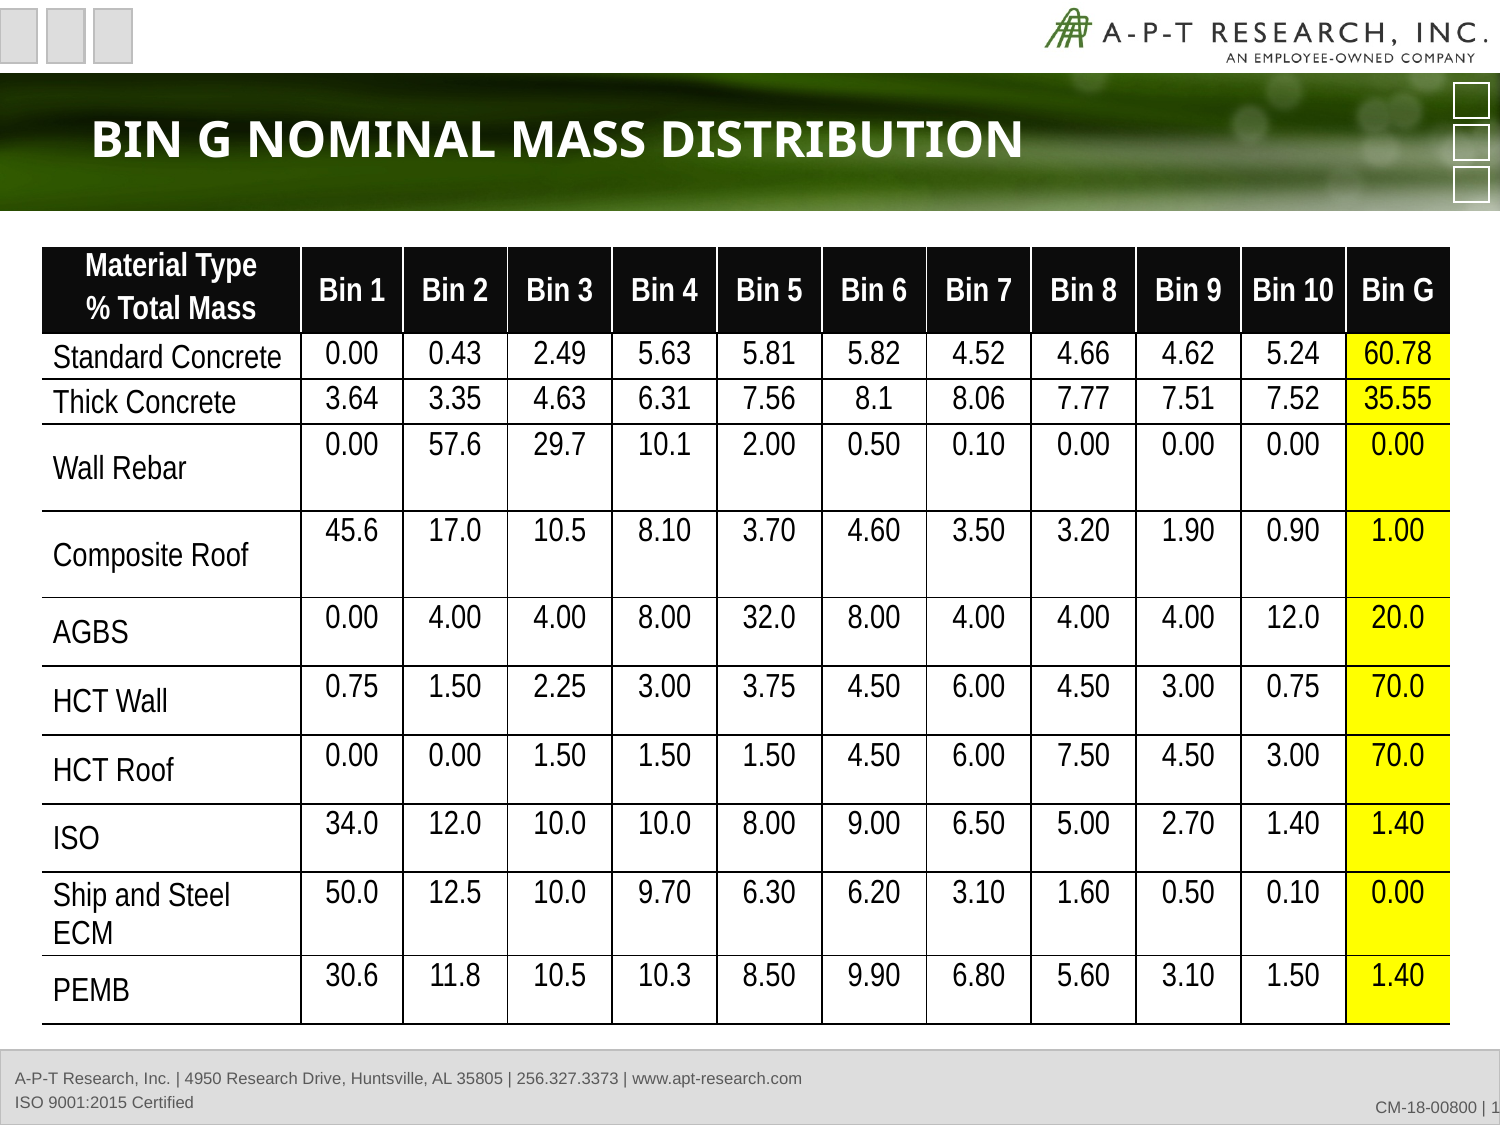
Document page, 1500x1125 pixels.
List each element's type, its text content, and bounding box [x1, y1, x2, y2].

table_cell 34.0 [302, 805, 402, 871]
table_cell 3.00 [1137, 667, 1240, 734]
table_cell 12.5 [404, 873, 507, 955]
table_cell 1.50 [613, 736, 716, 803]
table_cell 7.56 [718, 380, 821, 423]
table_cell HCT Wall [42, 667, 300, 734]
table_cell 45.6 [302, 512, 402, 597]
table_cell 3.35 [404, 380, 507, 423]
table_cell 12.0 [1242, 598, 1345, 665]
table_cell 7.52 [1242, 380, 1345, 423]
table_cell 0.00 [302, 425, 402, 510]
table_header Bin 9 [1137, 247, 1240, 332]
table_cell 10.3 [613, 956, 716, 1023]
table_cell 0.75 [302, 667, 402, 734]
table_cell Wall Rebar [42, 425, 300, 510]
table_cell ISO [42, 805, 300, 871]
table_cell 8.1 [823, 380, 926, 423]
table_header Bin 4 [613, 247, 716, 332]
table_cell 0.50 [1137, 873, 1240, 955]
table_cell 4.00 [1137, 598, 1240, 665]
table_header Bin G [1347, 247, 1450, 332]
table_cell 4.50 [1137, 736, 1240, 803]
table_cell 1.90 [1137, 512, 1240, 597]
table_cell HCT Roof [42, 736, 300, 803]
table_cell 6.20 [823, 873, 926, 955]
table_cell 0.10 [1242, 873, 1345, 955]
table_cell 1.50 [404, 667, 507, 734]
table_cell 6.00 [927, 736, 1030, 803]
table_cell 3.64 [302, 380, 402, 423]
table_cell 2.49 [508, 334, 611, 378]
table_header Bin 3 [508, 247, 611, 332]
table_cell 4.00 [508, 598, 611, 665]
table_cell 4.00 [927, 598, 1030, 665]
table_cell 7.50 [1032, 736, 1135, 803]
table_cell 4.50 [823, 736, 926, 803]
table_cell 0.00 [302, 334, 402, 378]
table_cell 11.8 [404, 956, 507, 1023]
table_cell 12.0 [404, 805, 507, 871]
table_cell 3.00 [1242, 736, 1345, 803]
table_cell 6.80 [927, 956, 1030, 1023]
table_cell Ship and Steel ECM [42, 873, 300, 955]
table_cell 5.81 [718, 334, 821, 378]
table_cell 4.62 [1137, 334, 1240, 378]
table_cell 1.00 [1347, 512, 1450, 597]
table_cell 0.00 [1242, 425, 1345, 510]
table_cell 3.20 [1032, 512, 1135, 597]
table_cell 8.50 [718, 956, 821, 1023]
table_cell 8.00 [823, 598, 926, 665]
table_cell 57.6 [404, 425, 507, 510]
table_cell Standard Concrete [42, 334, 300, 378]
table_header Bin 7 [927, 247, 1030, 332]
table_header Material Type % Total Mass [42, 247, 300, 332]
table_cell 30.6 [302, 956, 402, 1023]
table_cell 7.77 [1032, 380, 1135, 423]
table_cell 4.00 [1032, 598, 1135, 665]
table_cell 4.00 [404, 598, 507, 665]
table_cell 32.0 [718, 598, 821, 665]
table_cell 5.82 [823, 334, 926, 378]
table_cell 10.5 [508, 956, 611, 1023]
table_cell 29.7 [508, 425, 611, 510]
table_cell 9.00 [823, 805, 926, 871]
table_cell 5.63 [613, 334, 716, 378]
table_cell 4.50 [823, 667, 926, 734]
table_cell 4.60 [823, 512, 926, 597]
table_cell 2.70 [1137, 805, 1240, 871]
table_cell 3.10 [927, 873, 1030, 955]
table_cell 10.0 [613, 805, 716, 871]
table_cell 6.50 [927, 805, 1030, 871]
table_cell 1.40 [1242, 805, 1345, 871]
table_cell 8.00 [613, 598, 716, 665]
table_cell 5.00 [1032, 805, 1135, 871]
table_cell 0.50 [823, 425, 926, 510]
table_cell 50.0 [302, 873, 402, 955]
table_cell 0.90 [1242, 512, 1345, 597]
table_cell 9.90 [823, 956, 926, 1023]
table_cell 10.0 [508, 805, 611, 871]
picture [1040, 2, 1491, 70]
table_cell 5.60 [1032, 956, 1135, 1023]
table_cell 9.70 [613, 873, 716, 955]
table_cell 3.75 [718, 667, 821, 734]
table_cell 60.78 [1347, 334, 1450, 378]
table_cell 6.31 [613, 380, 716, 423]
table_cell 4.52 [927, 334, 1030, 378]
table_cell 2.25 [508, 667, 611, 734]
table_header Bin 1 [302, 247, 402, 332]
table_cell 17.0 [404, 512, 507, 597]
table_cell 10.5 [508, 512, 611, 597]
table_cell PEMB [42, 956, 300, 1023]
table_cell 2.00 [718, 425, 821, 510]
table_cell AGBS [42, 598, 300, 665]
table_cell 1.50 [718, 736, 821, 803]
table_cell 70.0 [1347, 667, 1450, 734]
table_header Bin 10 [1242, 247, 1345, 332]
table_header Bin 8 [1032, 247, 1135, 332]
table_cell 0.43 [404, 334, 507, 378]
table_cell 6.30 [718, 873, 821, 955]
table_header Bin 2 [404, 247, 507, 332]
table_cell 1.40 [1347, 956, 1450, 1023]
table_cell 6.00 [927, 667, 1030, 734]
table_header Bin 6 [823, 247, 926, 332]
table_cell 10.0 [508, 873, 611, 955]
table_cell 3.00 [613, 667, 716, 734]
table_cell Thick Concrete [42, 380, 300, 423]
table_cell 3.70 [718, 512, 821, 597]
table_header Bin 5 [718, 247, 821, 332]
table_cell 3.50 [927, 512, 1030, 597]
table_cell 8.10 [613, 512, 716, 597]
table_cell 4.63 [508, 380, 611, 423]
table_cell 8.00 [718, 805, 821, 871]
table_cell 0.00 [302, 598, 402, 665]
table_cell 8.06 [927, 380, 1030, 423]
table_cell 20.0 [1347, 598, 1450, 665]
table_cell 0.00 [404, 736, 507, 803]
table_cell 4.50 [1032, 667, 1135, 734]
table_cell 10.1 [613, 425, 716, 510]
table_cell 4.66 [1032, 334, 1135, 378]
table_cell 1.60 [1032, 873, 1135, 955]
table_cell 35.55 [1347, 380, 1450, 423]
table_cell 0.00 [1347, 873, 1450, 955]
picture [0, 73, 1500, 211]
table_cell 3.10 [1137, 956, 1240, 1023]
table_cell 1.40 [1347, 805, 1450, 871]
table_cell Composite Roof [42, 512, 300, 597]
table_cell 0.00 [1137, 425, 1240, 510]
title Bin G Nominal mass Distribution [75, 73, 1425, 210]
table_cell 1.50 [508, 736, 611, 803]
table_cell 5.24 [1242, 334, 1345, 378]
table_cell 70.0 [1347, 736, 1450, 803]
table_cell 0.00 [302, 736, 402, 803]
table_cell 0.75 [1242, 667, 1345, 734]
table_cell 0.00 [1032, 425, 1135, 510]
table_cell 1.50 [1242, 956, 1345, 1023]
table_cell 7.51 [1137, 380, 1240, 423]
table_cell 0.10 [927, 425, 1030, 510]
table_cell 0.00 [1347, 425, 1450, 510]
